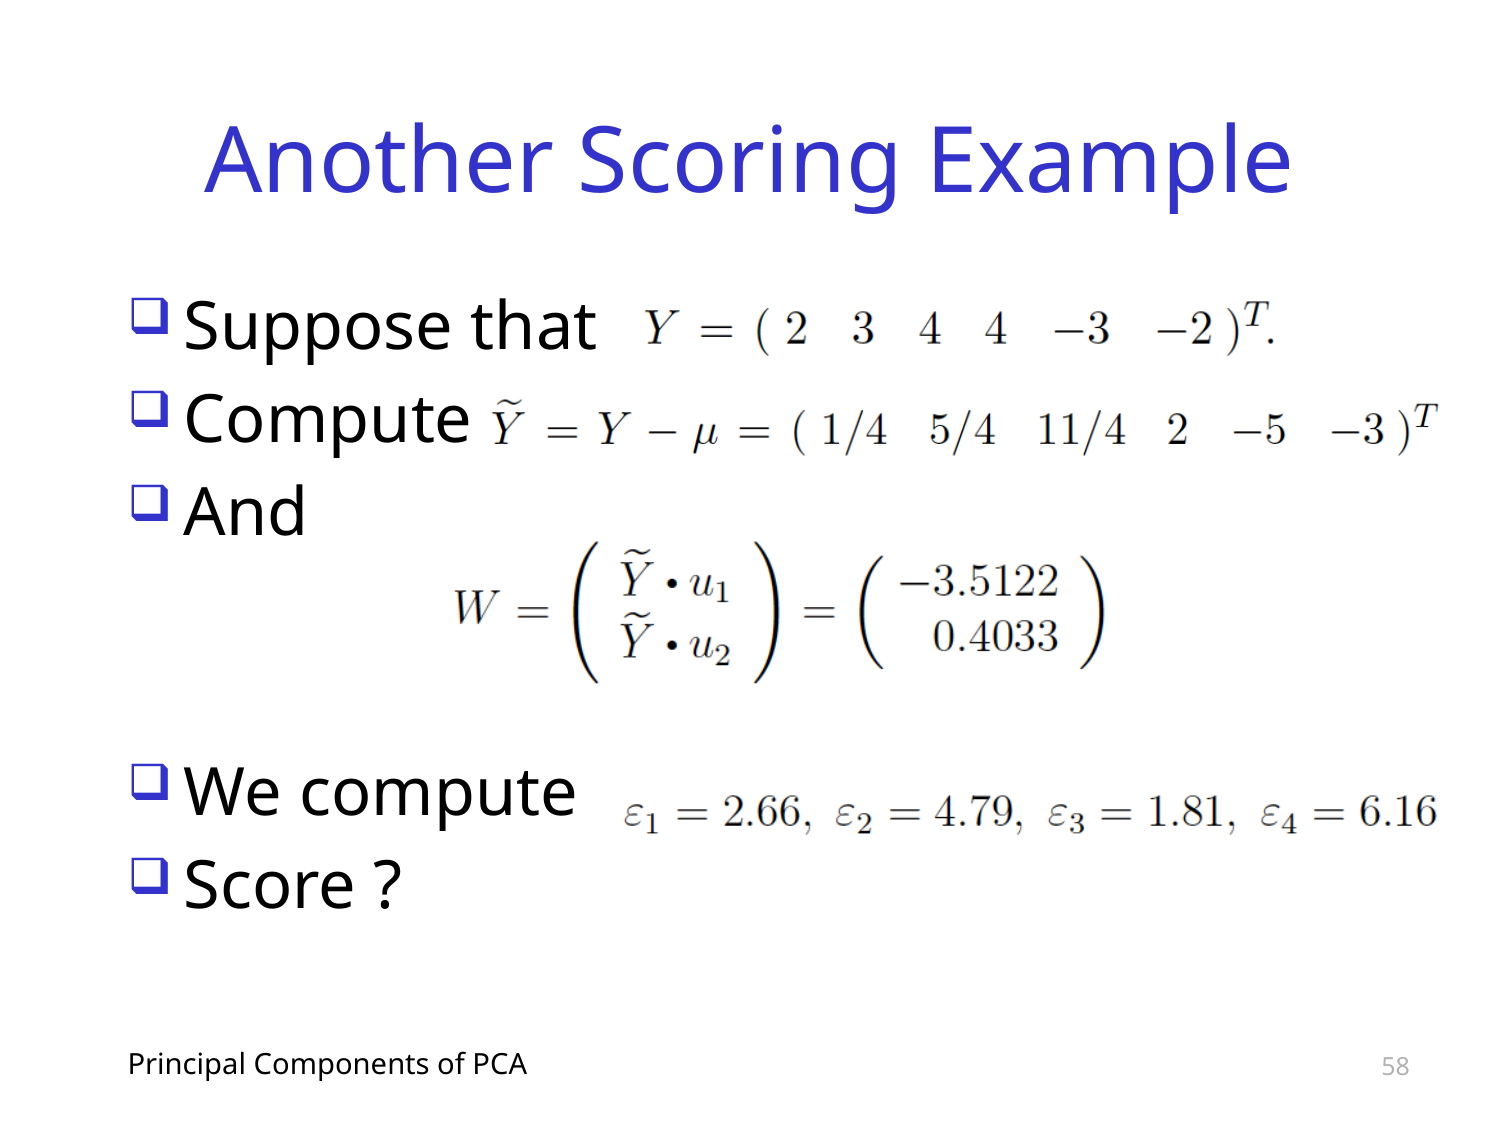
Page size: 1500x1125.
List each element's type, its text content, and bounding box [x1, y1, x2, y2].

title Another Scoring Example [112, 62, 1388, 251]
picture [599, 774, 1453, 851]
slide_number 58 [1074, 1037, 1425, 1098]
picture [474, 390, 1449, 462]
picture [637, 287, 1275, 367]
list Suppose that Compute And We compute Score ? [112, 274, 1401, 1001]
picture [437, 512, 1120, 713]
footer Principal Components of PCA [112, 1037, 776, 1101]
